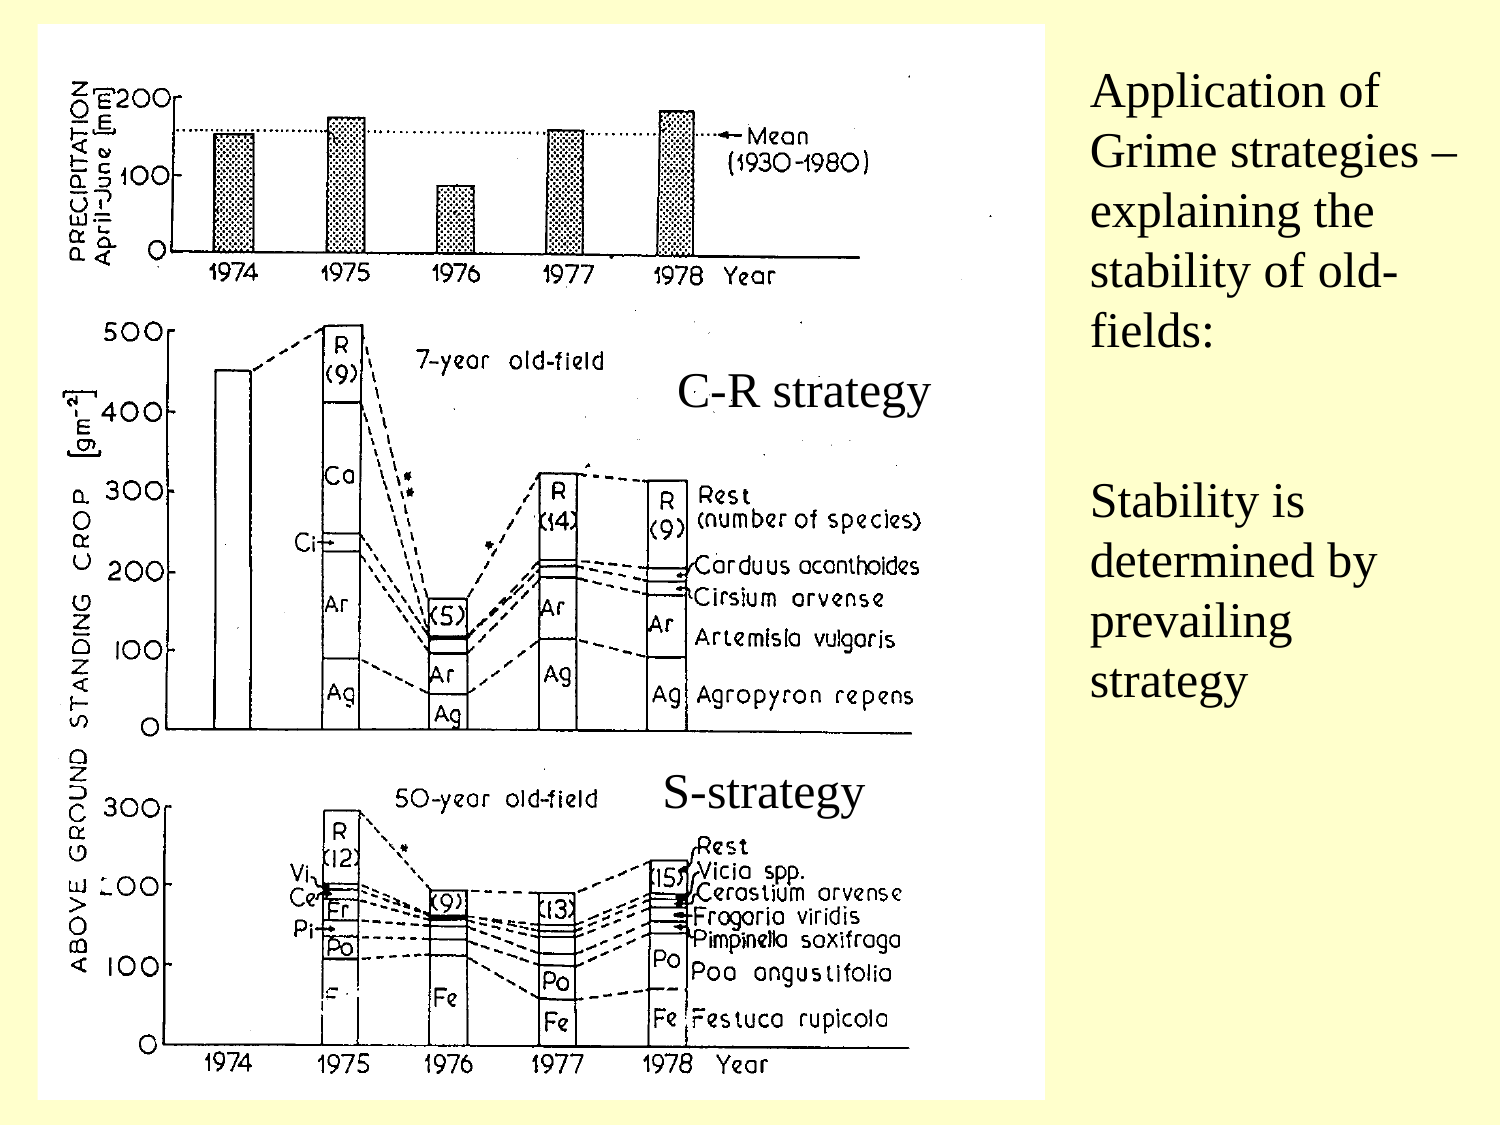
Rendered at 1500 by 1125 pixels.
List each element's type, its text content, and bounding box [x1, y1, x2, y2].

text_box Application of Grime strategies – explaining the stability of old-fields: Stability is determined by prevailing strategy [1074, 49, 1475, 715]
picture [37, 24, 1046, 1101]
